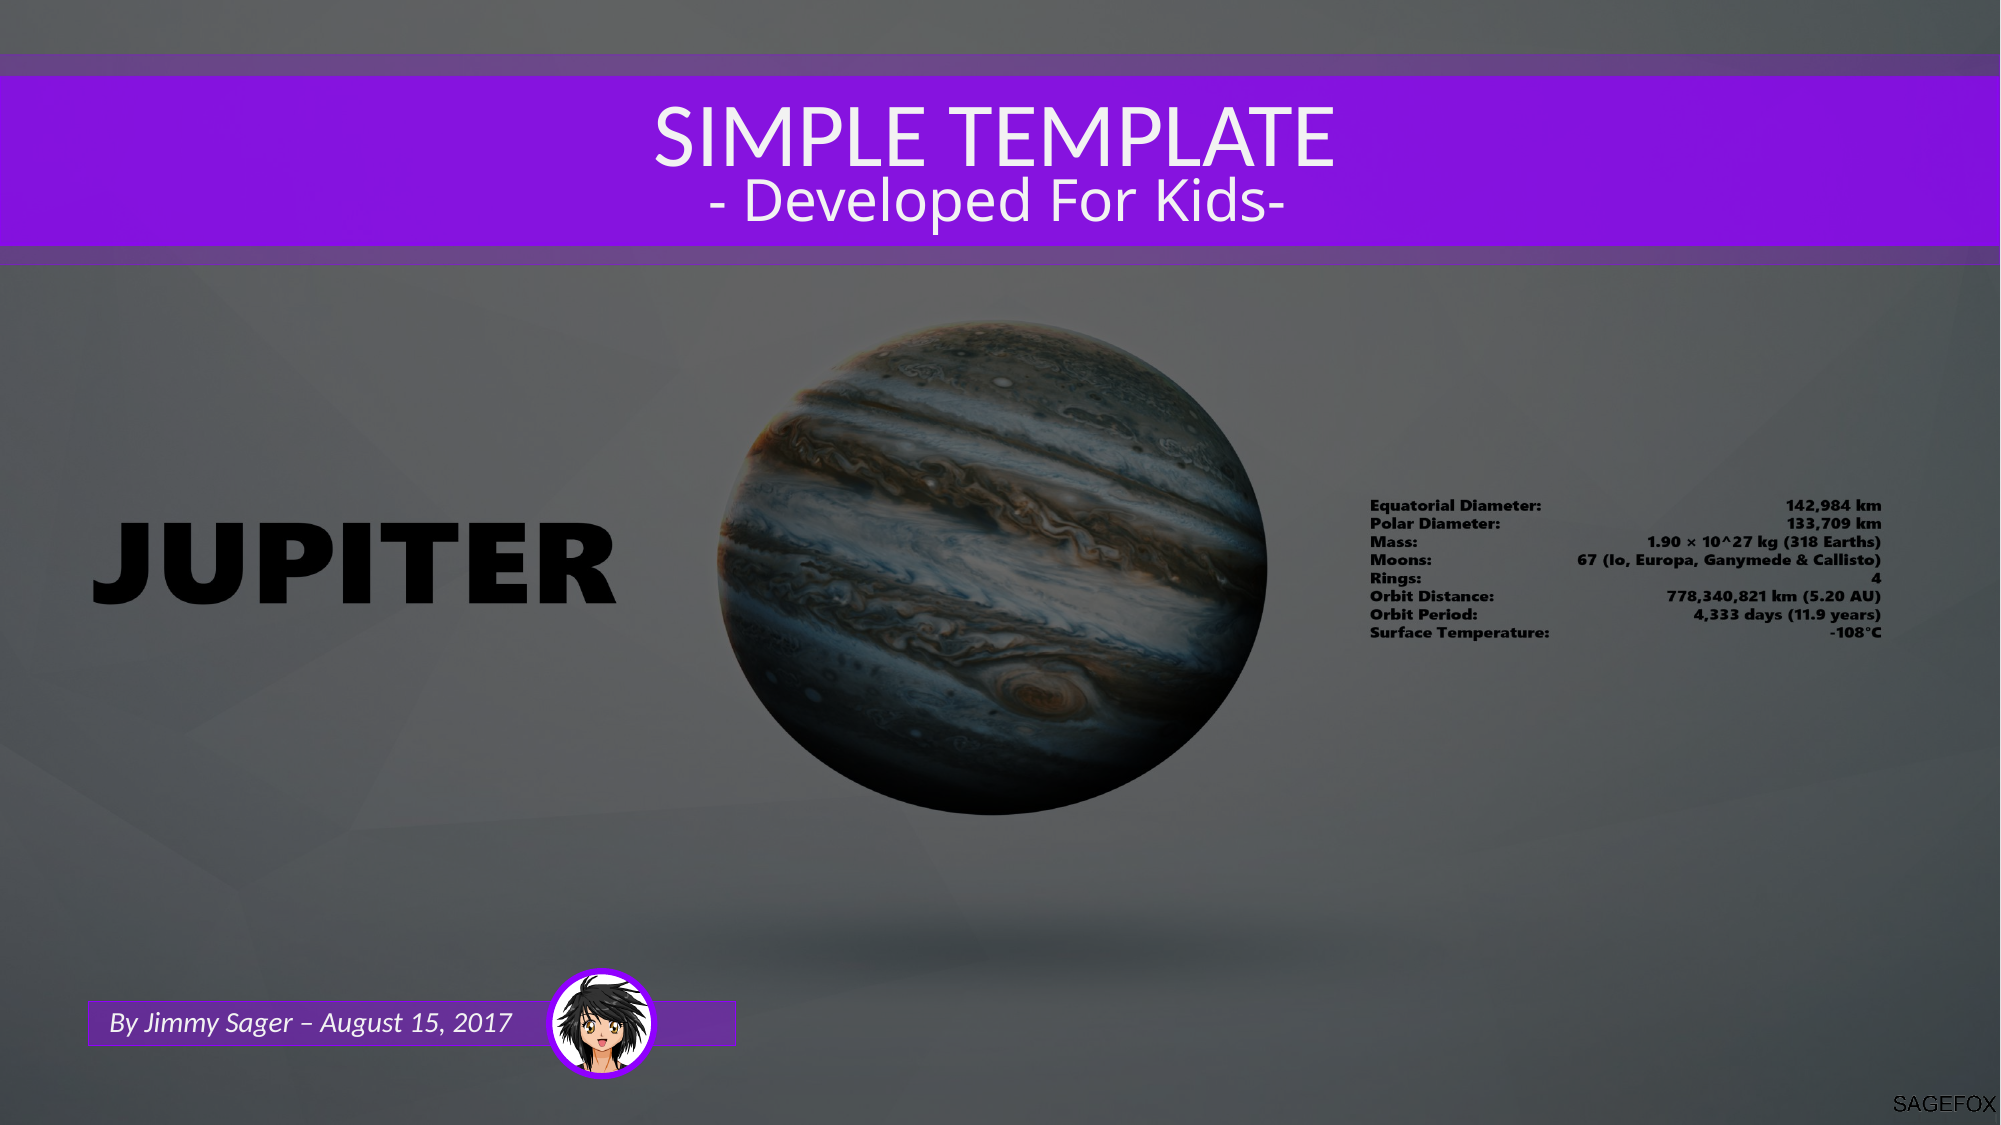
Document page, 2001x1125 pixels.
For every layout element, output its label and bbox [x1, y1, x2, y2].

text_box [0, 54, 2000, 265]
text_box [88, 971, 736, 1077]
picture [0, 0, 2001, 1125]
